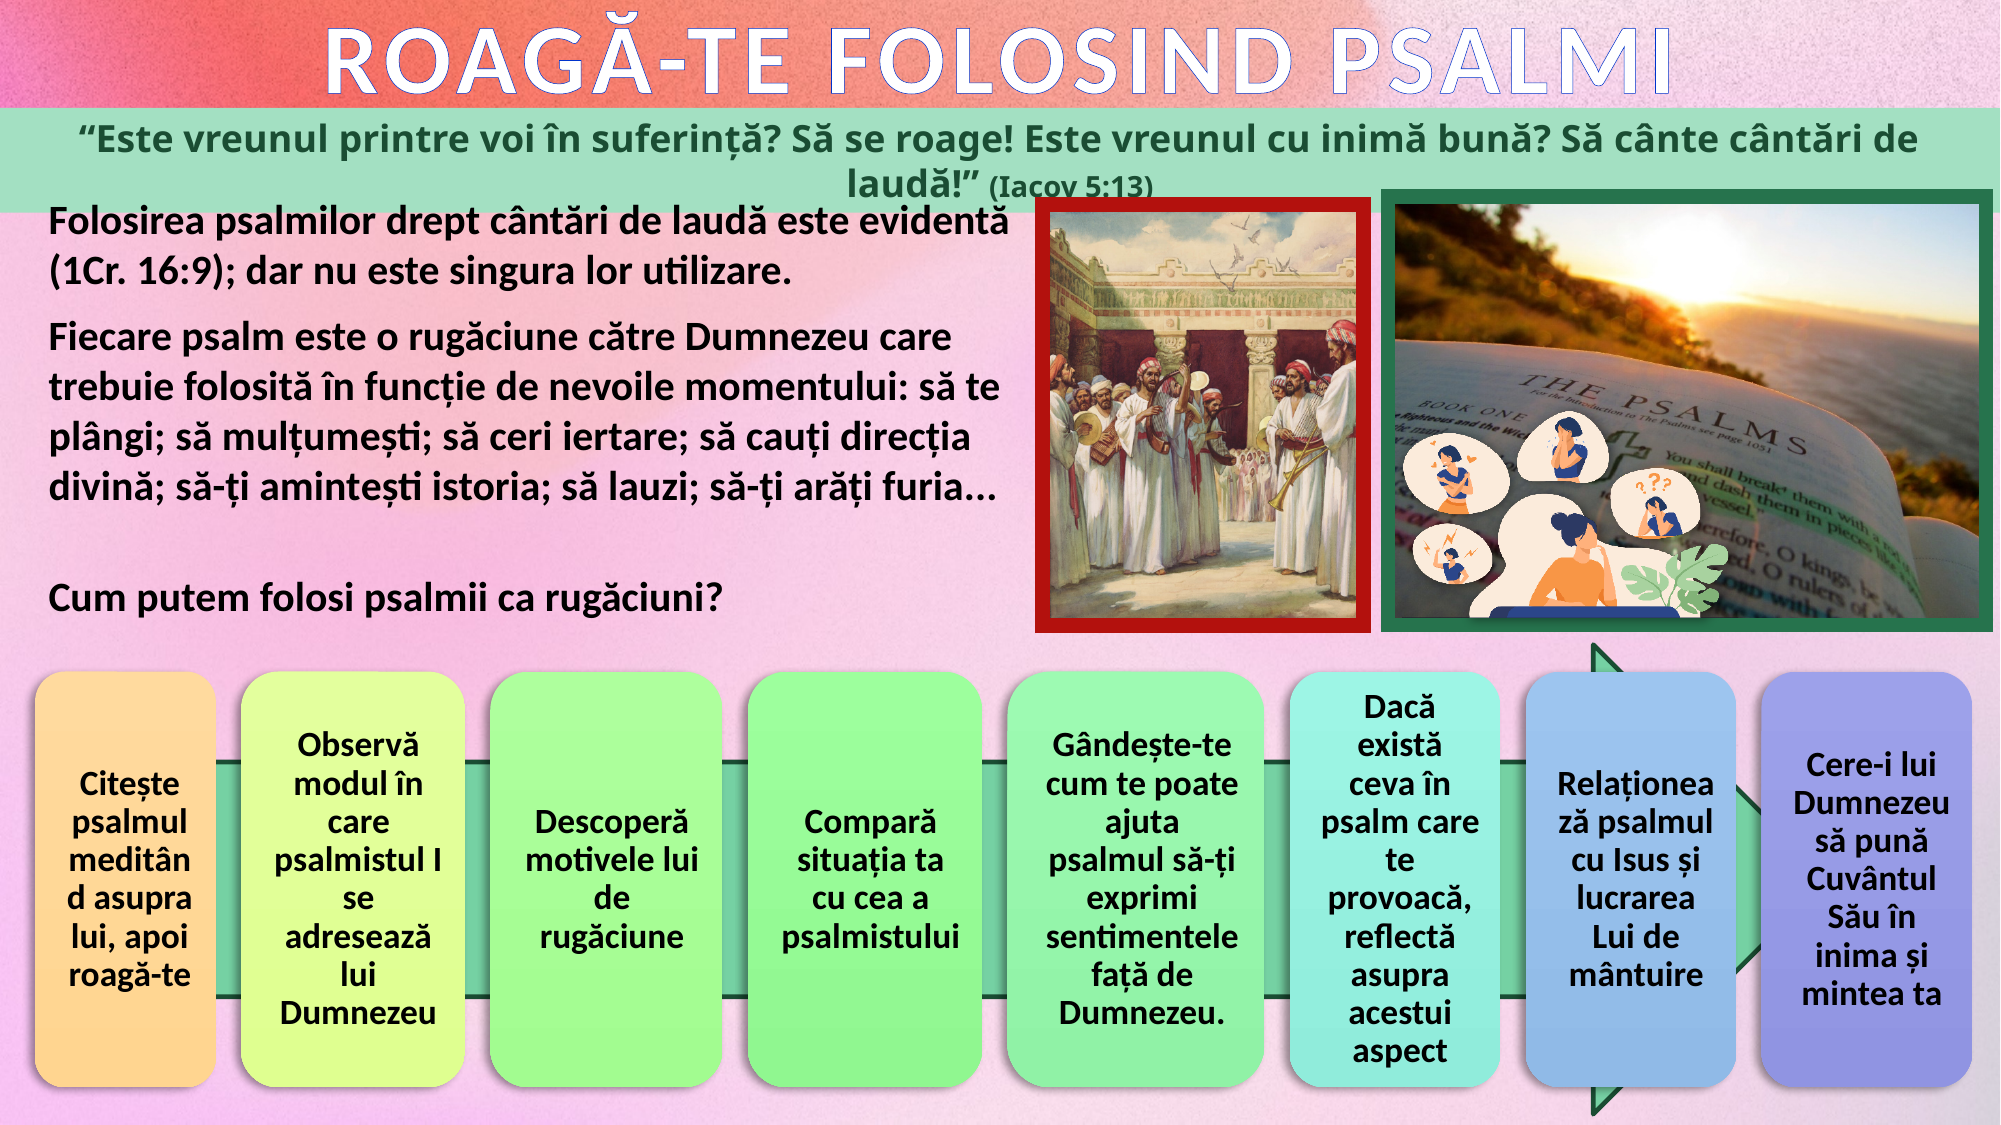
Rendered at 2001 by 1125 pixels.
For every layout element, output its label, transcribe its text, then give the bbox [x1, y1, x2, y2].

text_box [33, 644, 1974, 1115]
text_box Cum putem folosi psalmii ca rugăciuni? [33, 562, 1037, 628]
picture [1049, 211, 1357, 619]
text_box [1395, 203, 1979, 618]
picture [0, 0, 2001, 1125]
text_box “Este vreunul printre voi în suferință? Să se roage! Este vreunul cu inimă bună? Să cânte cântări de laudă!” (Iacov 5:13) [0, 107, 2000, 213]
text_box ROAGĂ-TE FOLOSIND PSALMI [0, 0, 2000, 107]
text_box Fiecare psalm este o rugăciune către Dumnezeu care trebuie folosită în funcție de nevoile momentului: să te plângi; să mulțumești; să ceri iertare; să cauți direcția divină; să-ți amintești istoria; să lauzi; să-ți arăți furia... [33, 301, 1037, 517]
text_box Folosirea psalmilor drept cântări de laudă este evidentă (1Cr. 16:9); dar nu este singura lor utilizare. [33, 185, 1037, 301]
